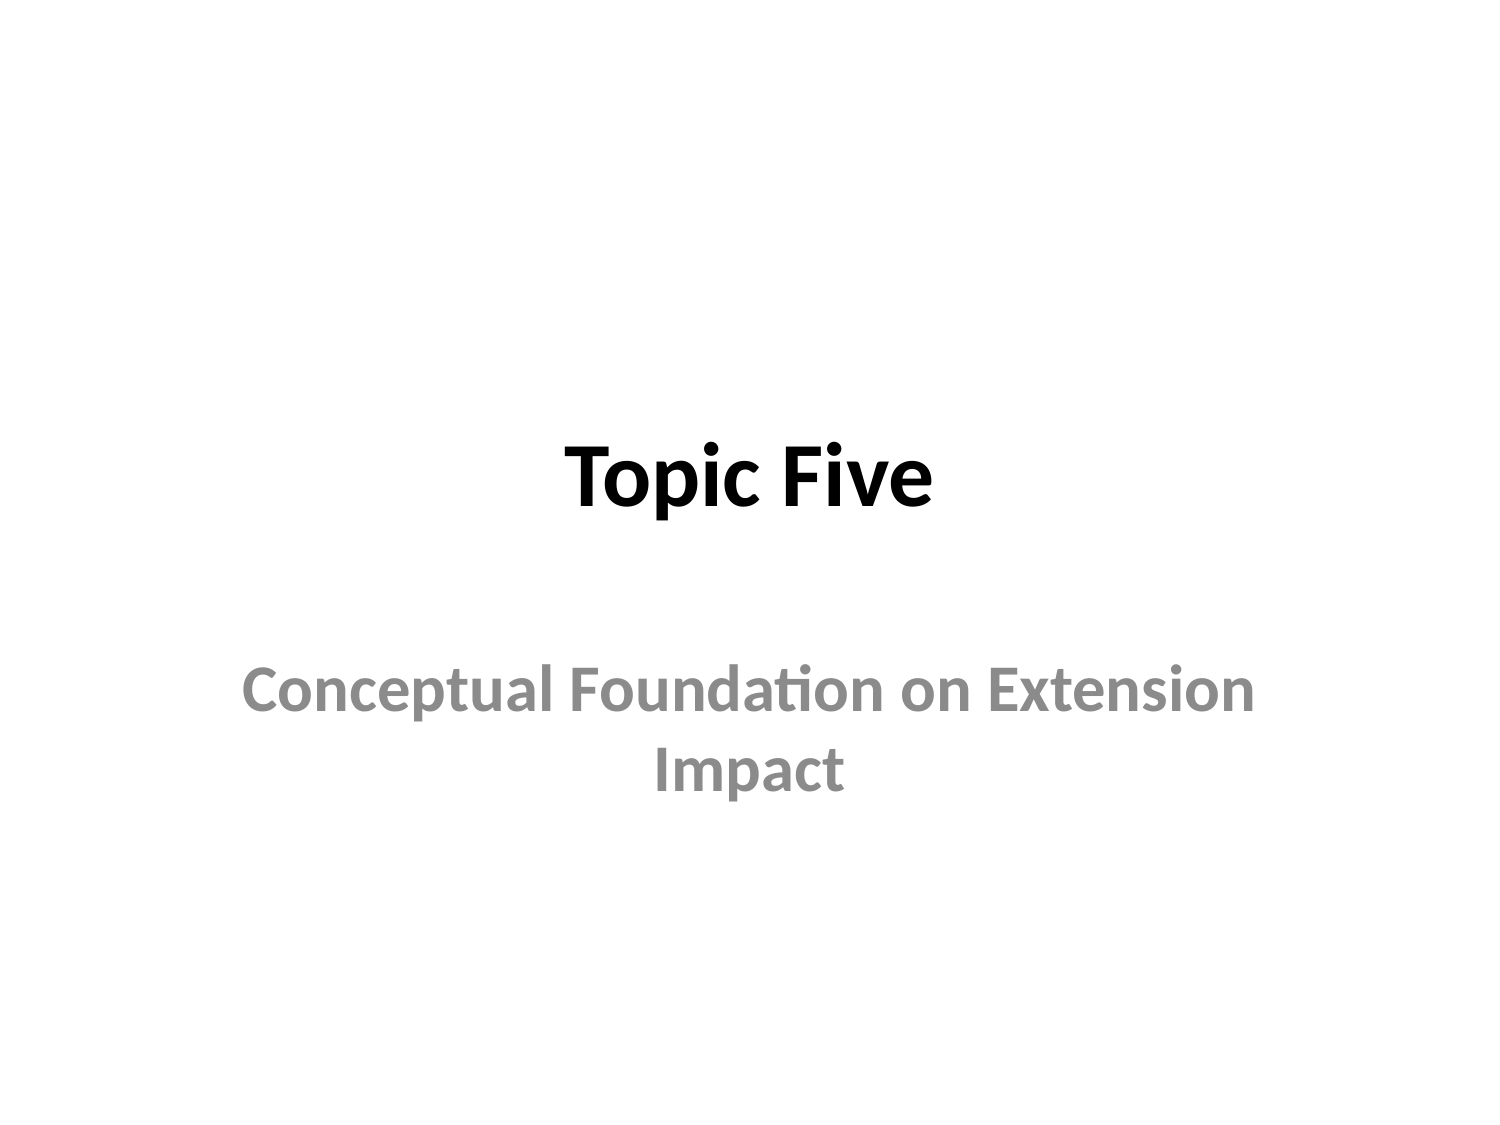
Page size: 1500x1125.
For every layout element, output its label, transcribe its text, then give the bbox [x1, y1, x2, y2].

subtitle Conceptual Foundation on Extension Impact [225, 637, 1275, 925]
title Topic Five [112, 349, 1388, 591]
